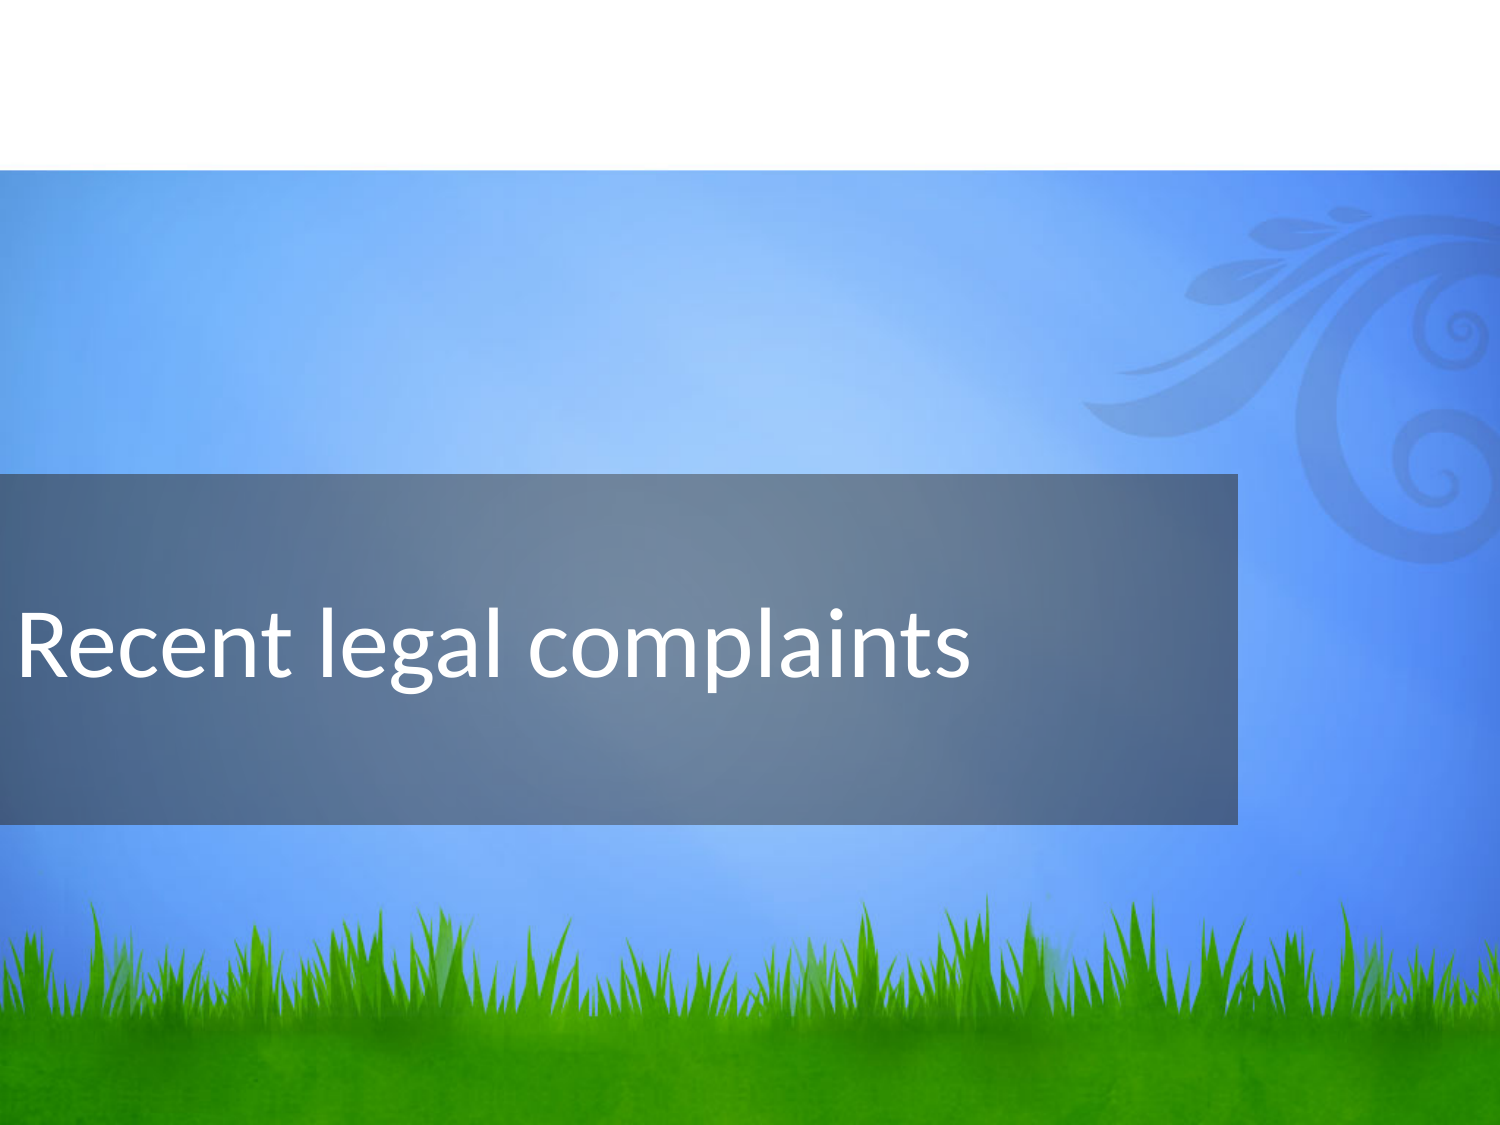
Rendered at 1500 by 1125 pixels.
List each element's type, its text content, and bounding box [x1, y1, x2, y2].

picture [0, 0, 1500, 1125]
title Recent legal complaints [0, 500, 1370, 775]
